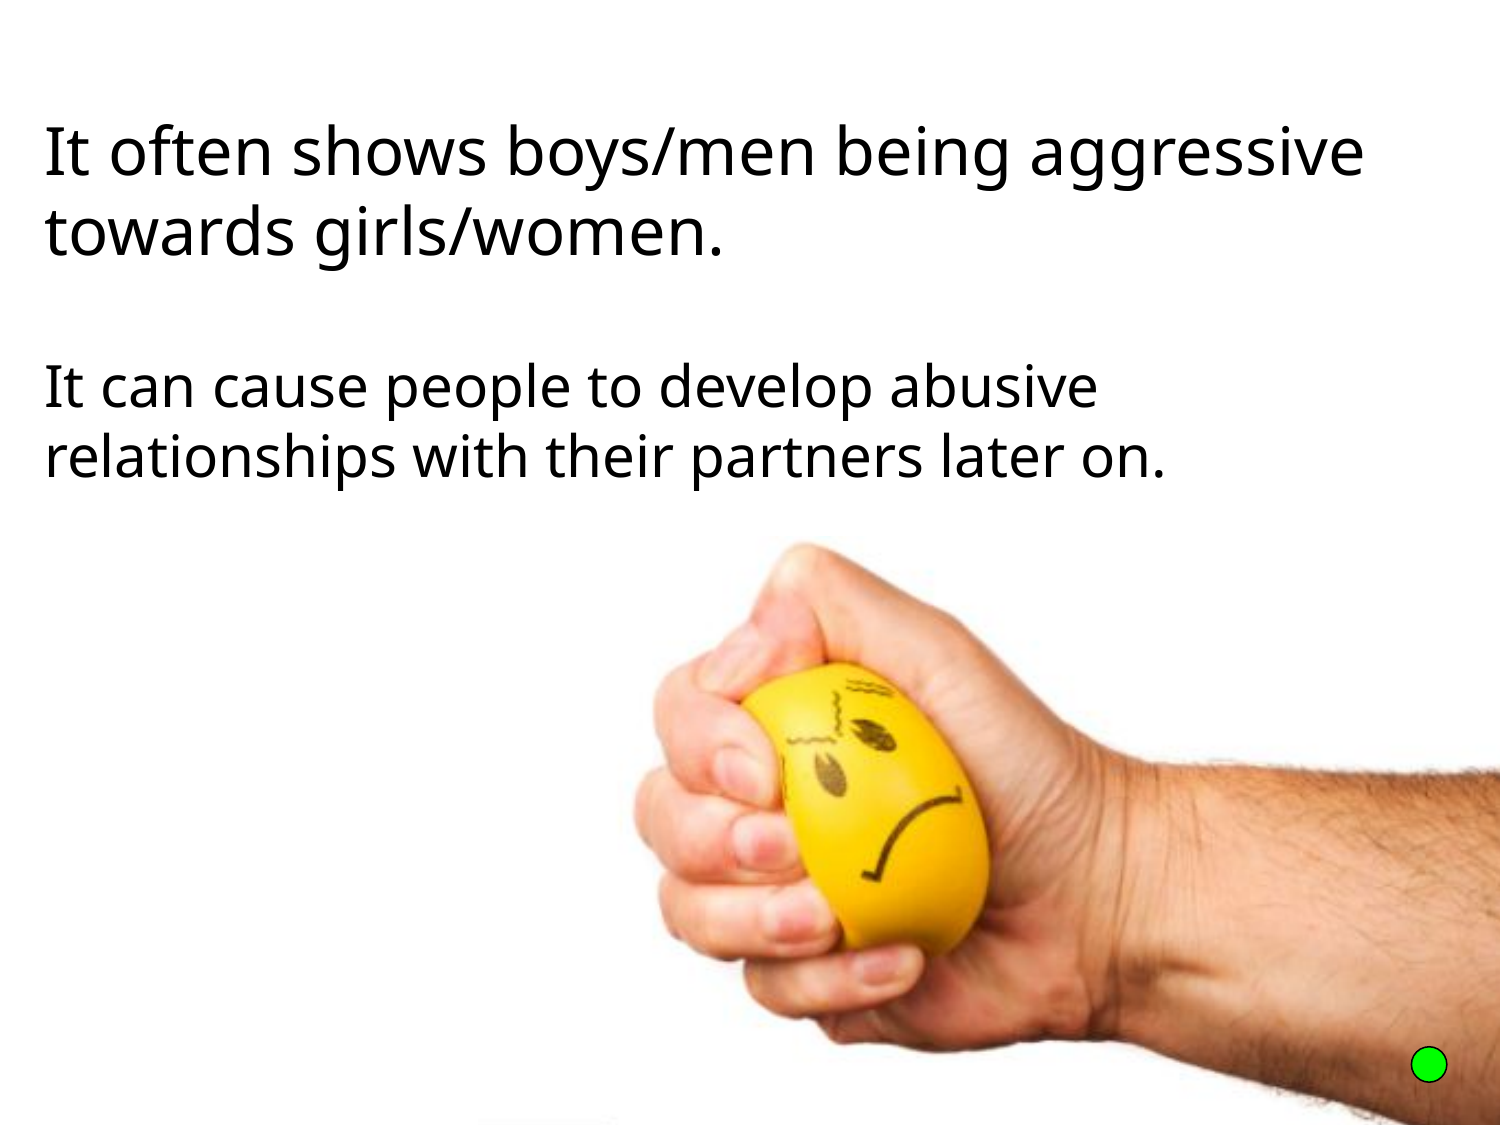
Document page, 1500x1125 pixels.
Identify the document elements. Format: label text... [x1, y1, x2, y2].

picture [478, 536, 1500, 1125]
text_box It often shows boys/men being aggressive towards girls/women. It can cause people to develop abusive relationships with their partners later on. [29, 101, 1471, 497]
